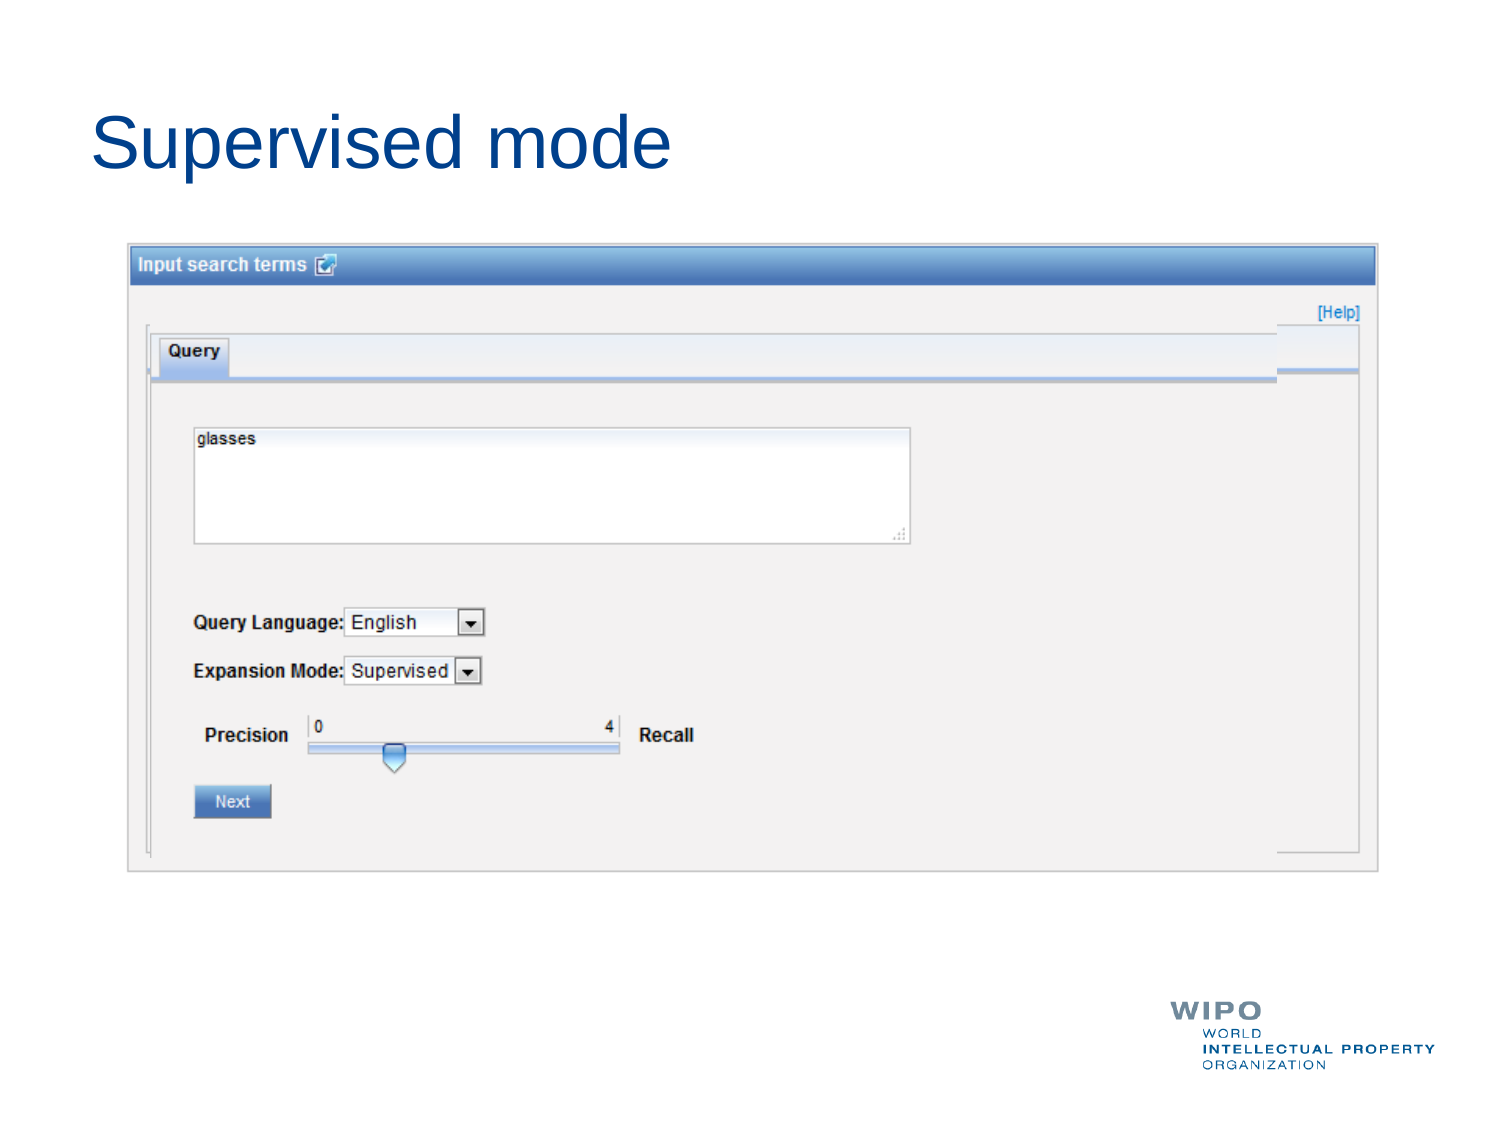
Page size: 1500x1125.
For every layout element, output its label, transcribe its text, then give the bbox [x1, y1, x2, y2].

title Supervised mode [75, 45, 1425, 233]
picture [0, 0, 1500, 1125]
